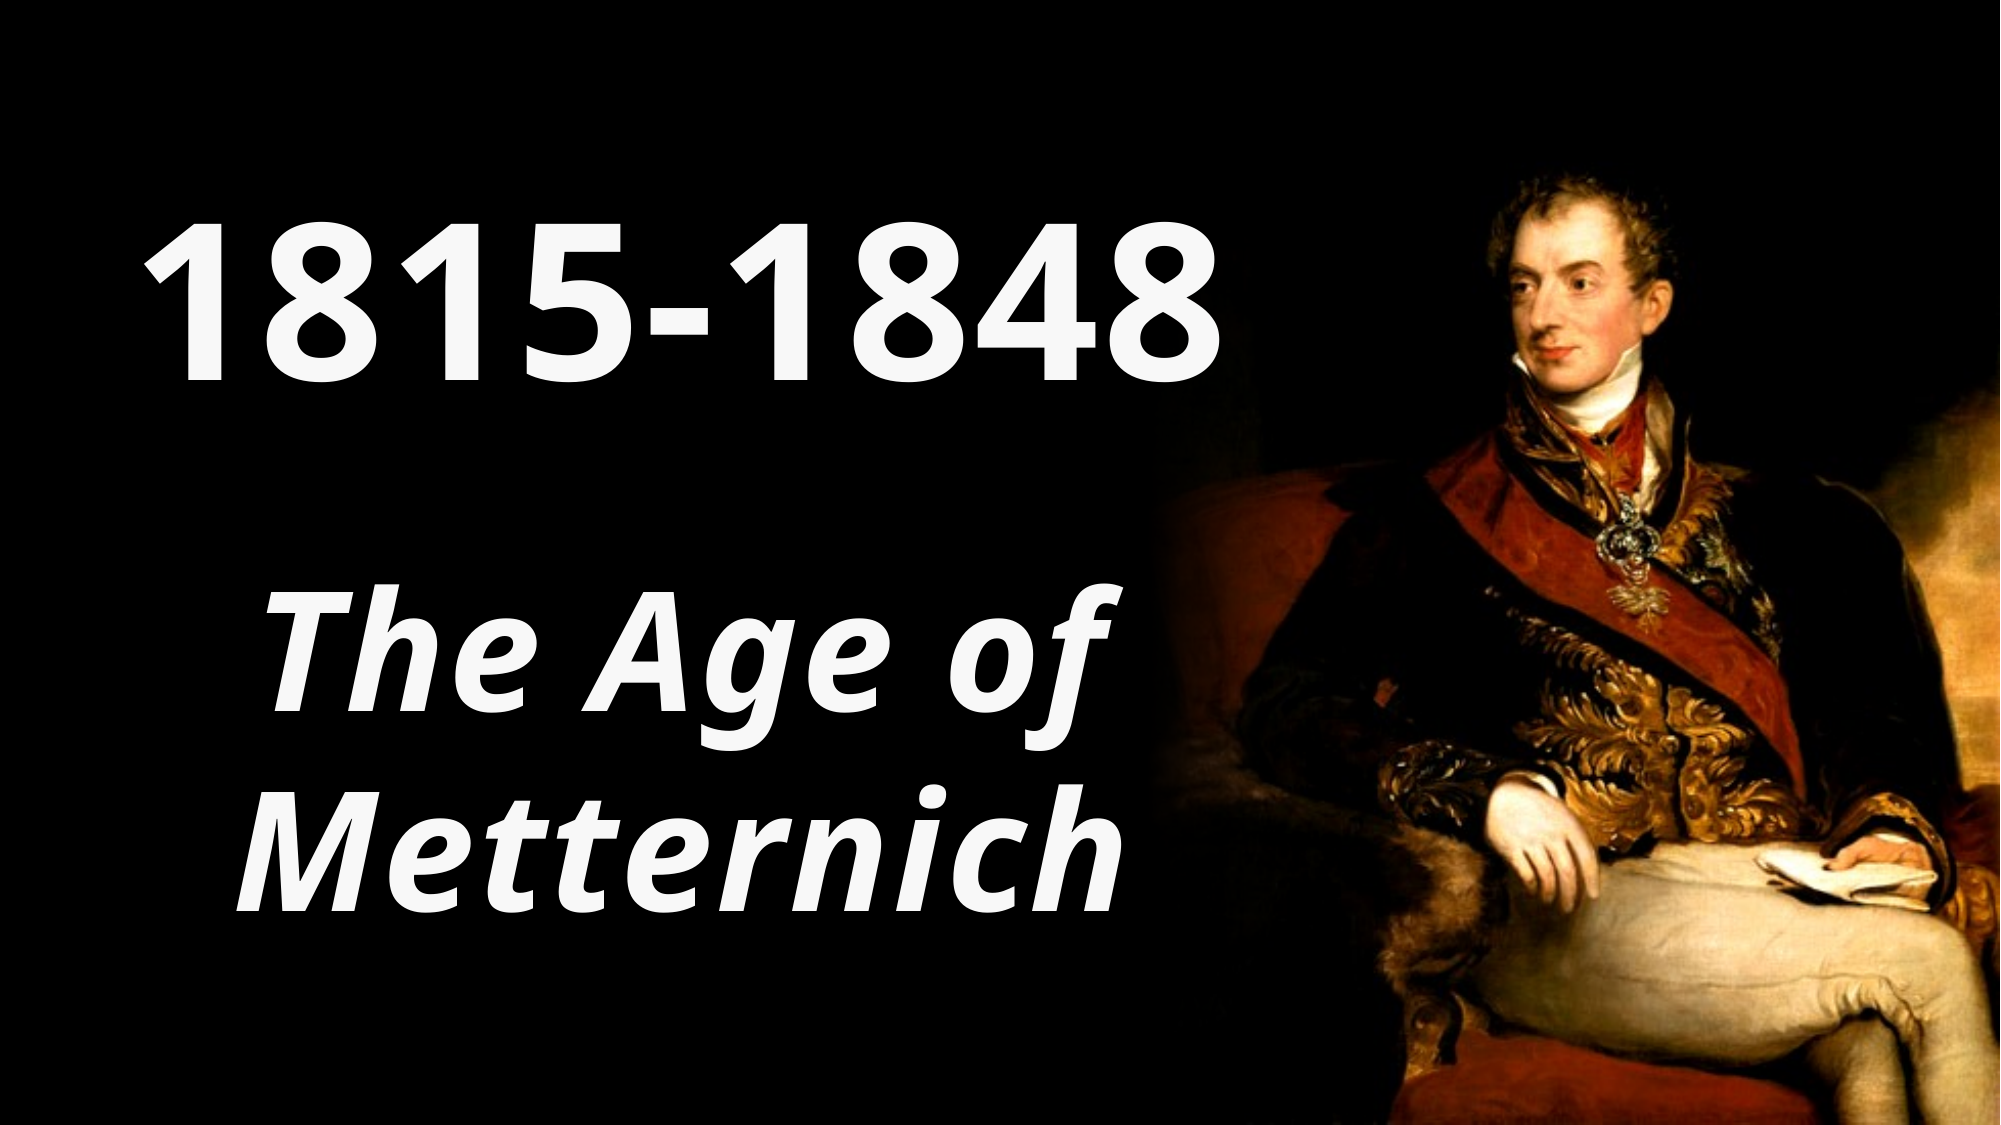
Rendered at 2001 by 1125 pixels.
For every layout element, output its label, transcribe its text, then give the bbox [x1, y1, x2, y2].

title 1815-1848 The Age of Metternich [0, 72, 1144, 1034]
picture [1144, 0, 2000, 1125]
